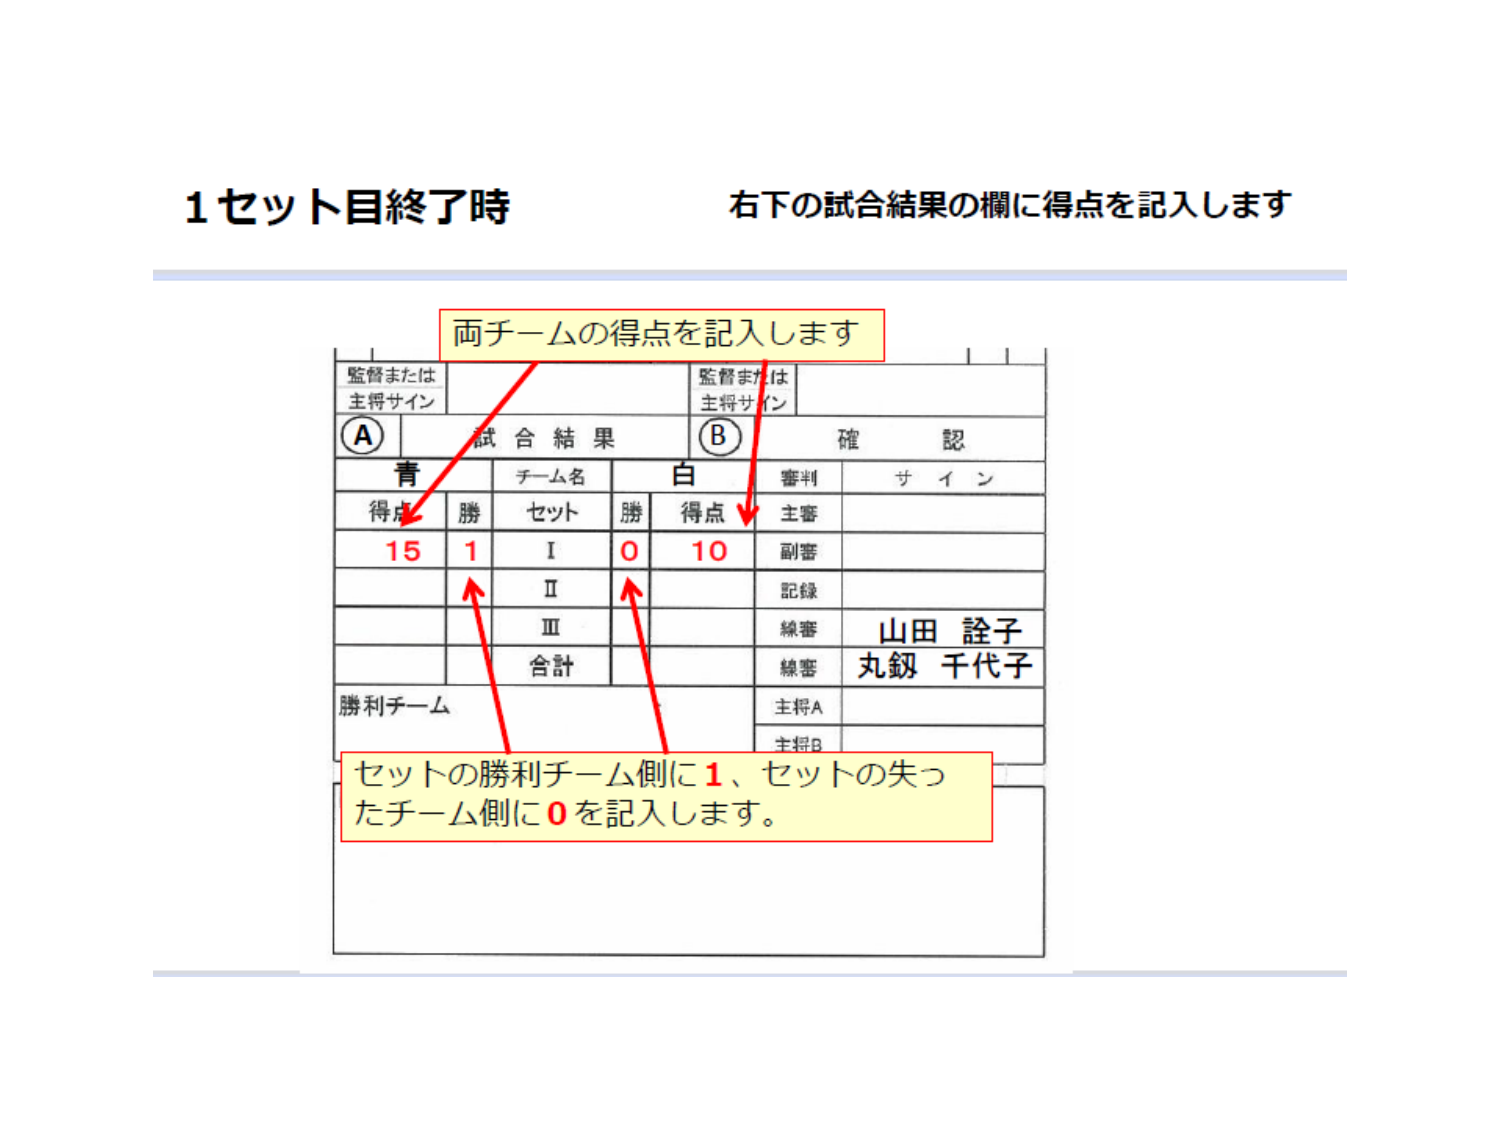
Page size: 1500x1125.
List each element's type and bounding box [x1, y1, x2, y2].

picture [153, 148, 1347, 977]
